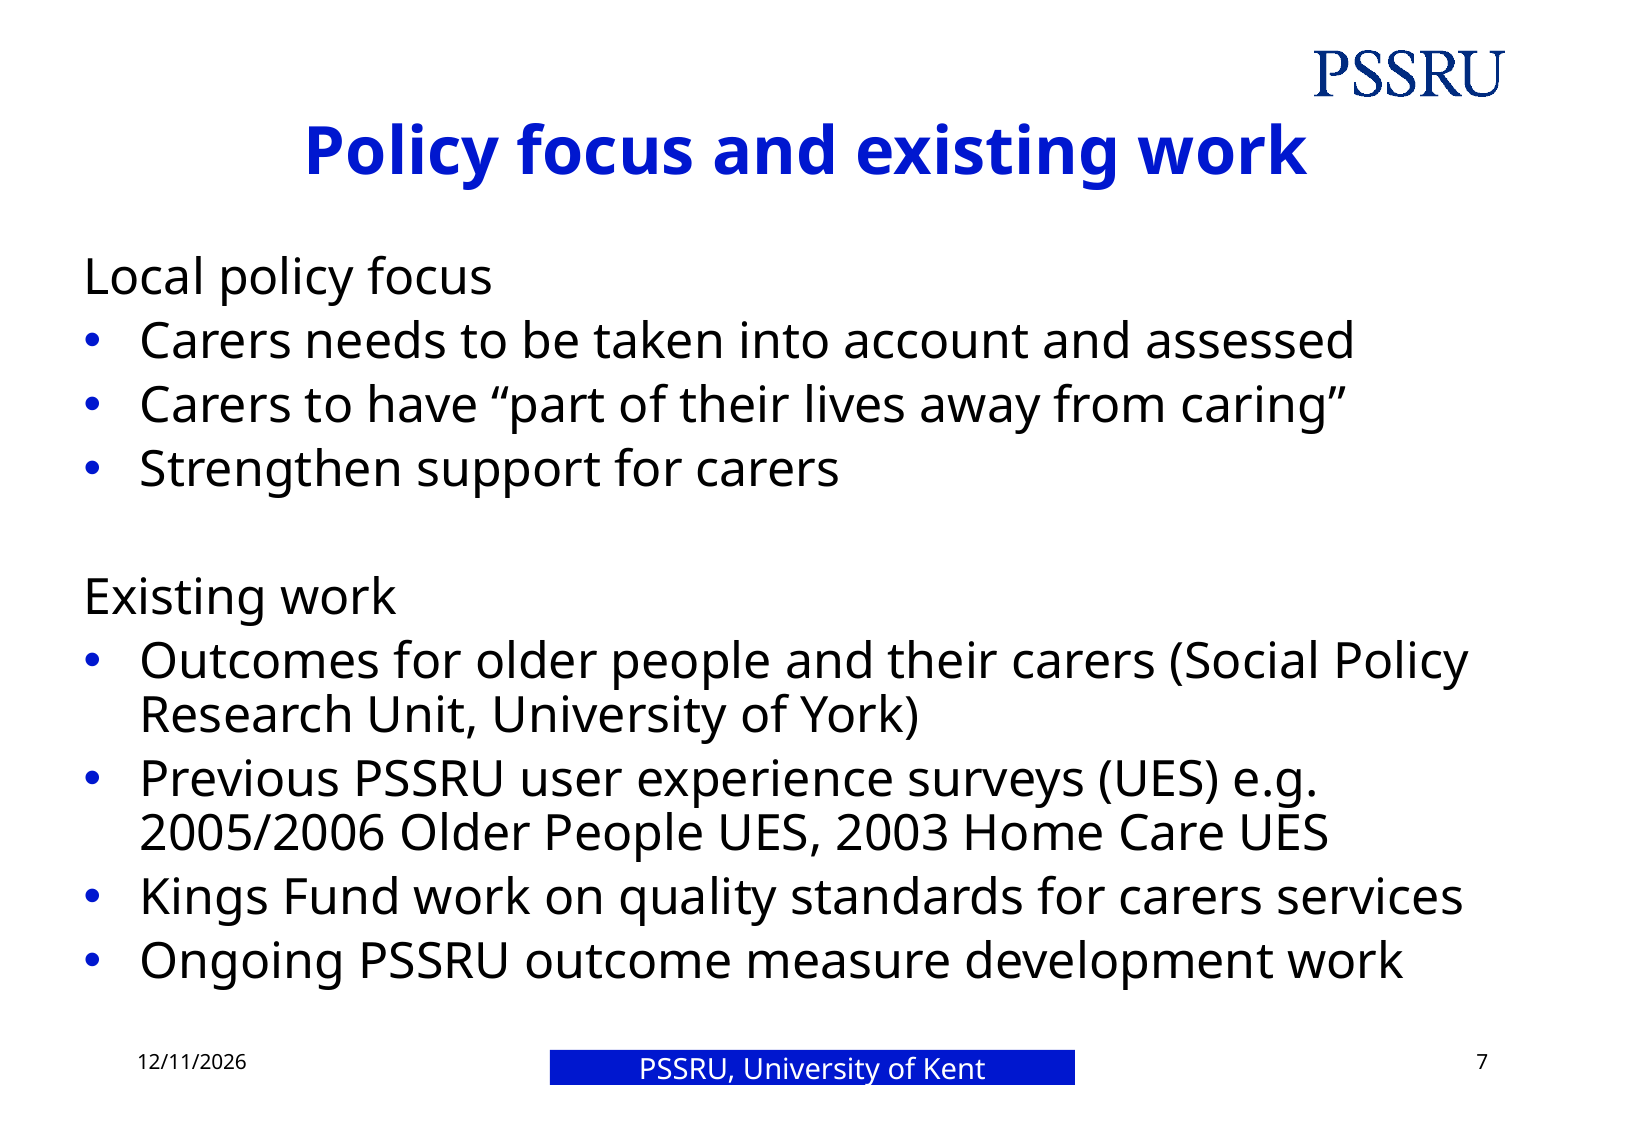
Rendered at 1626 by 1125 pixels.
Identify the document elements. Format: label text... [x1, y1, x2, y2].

slide_number 7 [1164, 1024, 1504, 1101]
title Policy focus and existing work [115, 54, 1498, 184]
picture [1312, 49, 1505, 97]
list Local policy focus Carers needs to be taken into account and assessed Carers to have “part of their lives away from caring” Strengthen support for carers Existing work Outcomes for older people and their carers (Social Policy Research Unit, University of York) Previous PSSRU user experience surveys (UES) e.g. 2005/2006 Older People UES, 2003 Home Care UES Kings Fund work on quality standards for carers services Ongoing PSSRU outcome measure development work [68, 184, 1557, 1024]
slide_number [121, 1024, 461, 1101]
